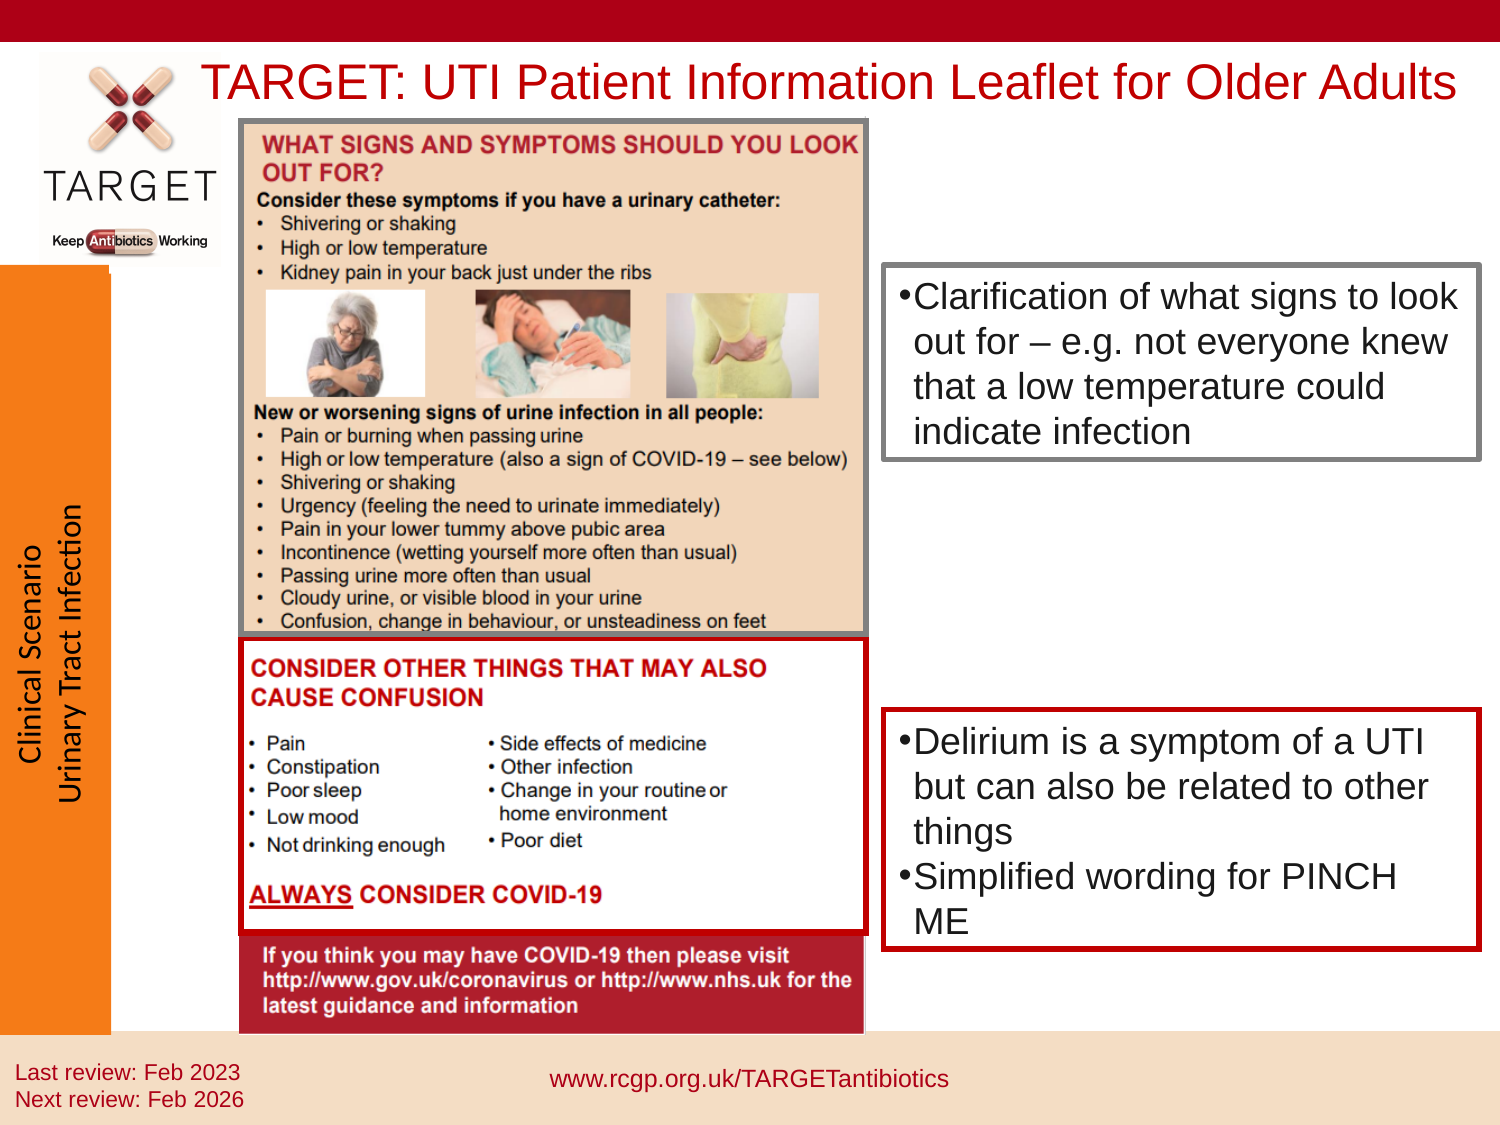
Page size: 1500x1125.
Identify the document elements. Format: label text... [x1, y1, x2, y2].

text_box Clarification of what signs to look out for – e.g. not everyone knew that a low temperature could indicate infection [883, 264, 1480, 460]
title TARGET: UTI Patient Information Leaflet for Older Adults [185, 47, 1500, 117]
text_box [239, 116, 866, 1035]
picture [39, 52, 221, 267]
text_box Clinical Scenario Urinary Tract Infection [0, 273, 112, 1035]
text_box www.rcgp.org.uk/TARGETantibiotics [499, 1055, 1001, 1100]
text_box Delirium is a symptom of a UTI but can also be related to other things Simplified wording for PINCH ME [883, 709, 1480, 950]
text_box Last review: Feb 2023 Next review: Feb 2026 [0, 1049, 502, 1120]
